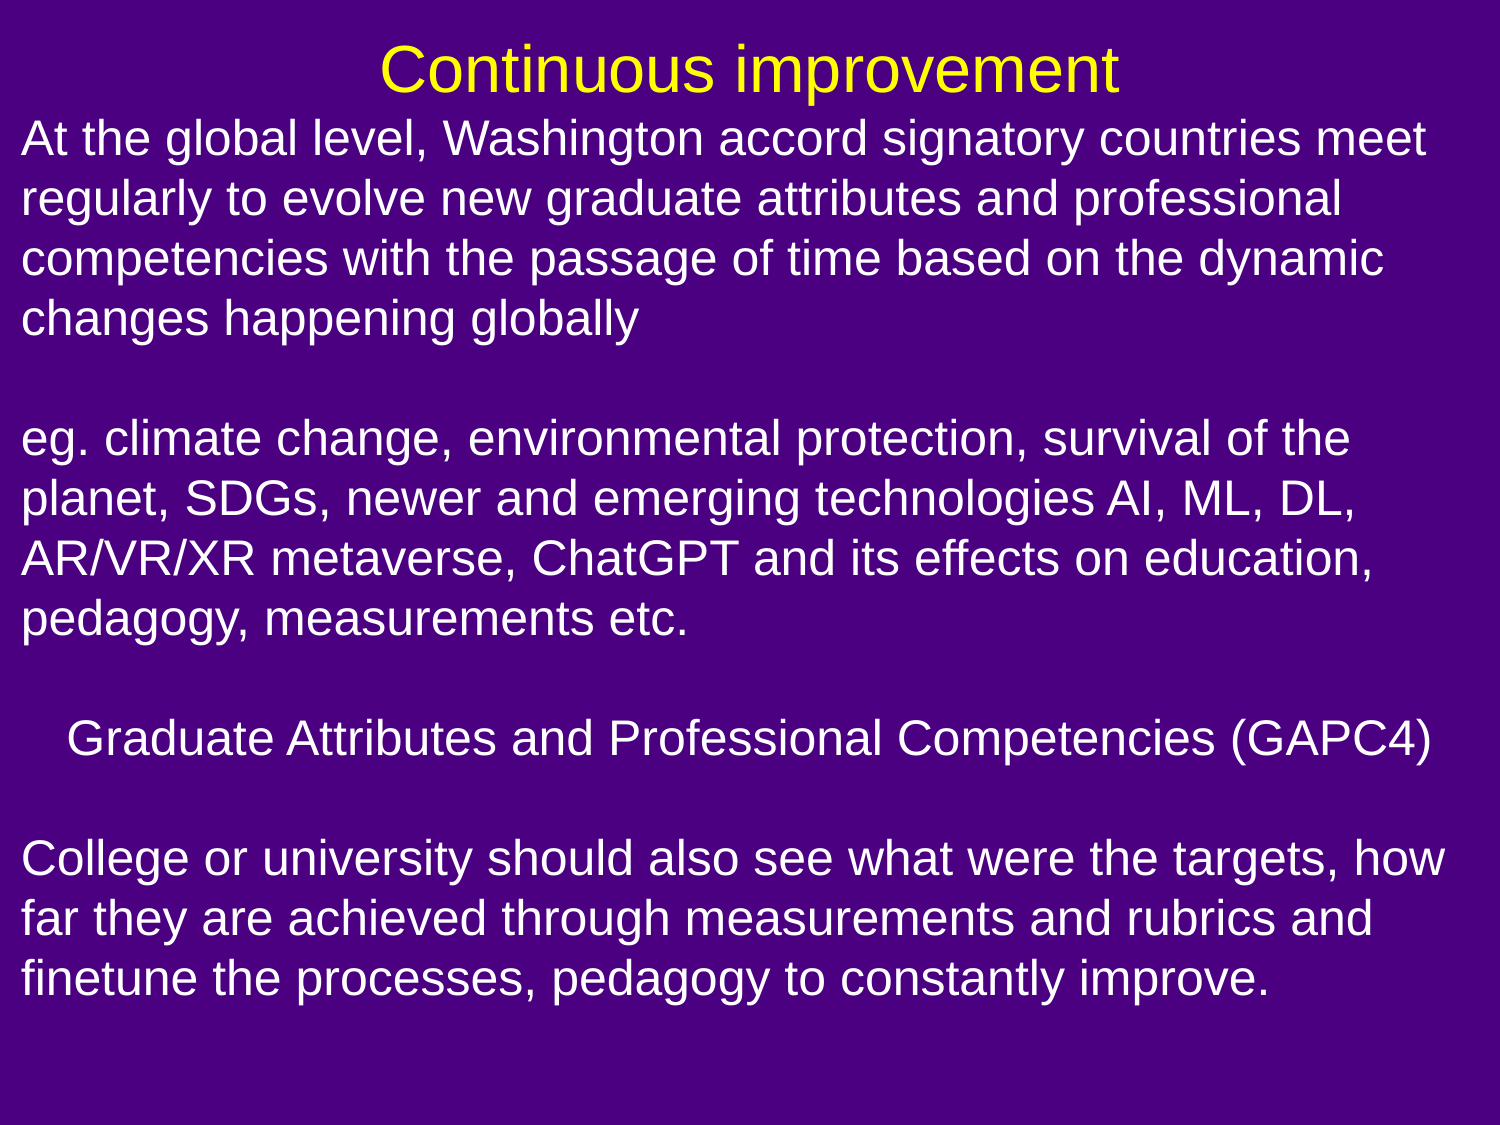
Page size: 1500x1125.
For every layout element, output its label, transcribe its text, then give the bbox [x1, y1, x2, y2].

text_box Continuous improvement At the global level, Washington accord signatory countries meet regularly to evolve new graduate attributes and professional competencies with the passage of time based on the dynamic changes happening globally eg. climate change, environmental protection, survival of the planet, SDGs, newer and emerging technologies AI, ML, DL, AR/VR/XR metaverse, ChatGPT and its effects on education, pedagogy, measurements etc. Graduate Attributes and Professional Competencies (GAPC4) College or university should also see what were the targets, how far they are achieved through measurements and rubrics and finetune the processes, pedagogy to constantly improve. [6, 17, 1494, 1014]
